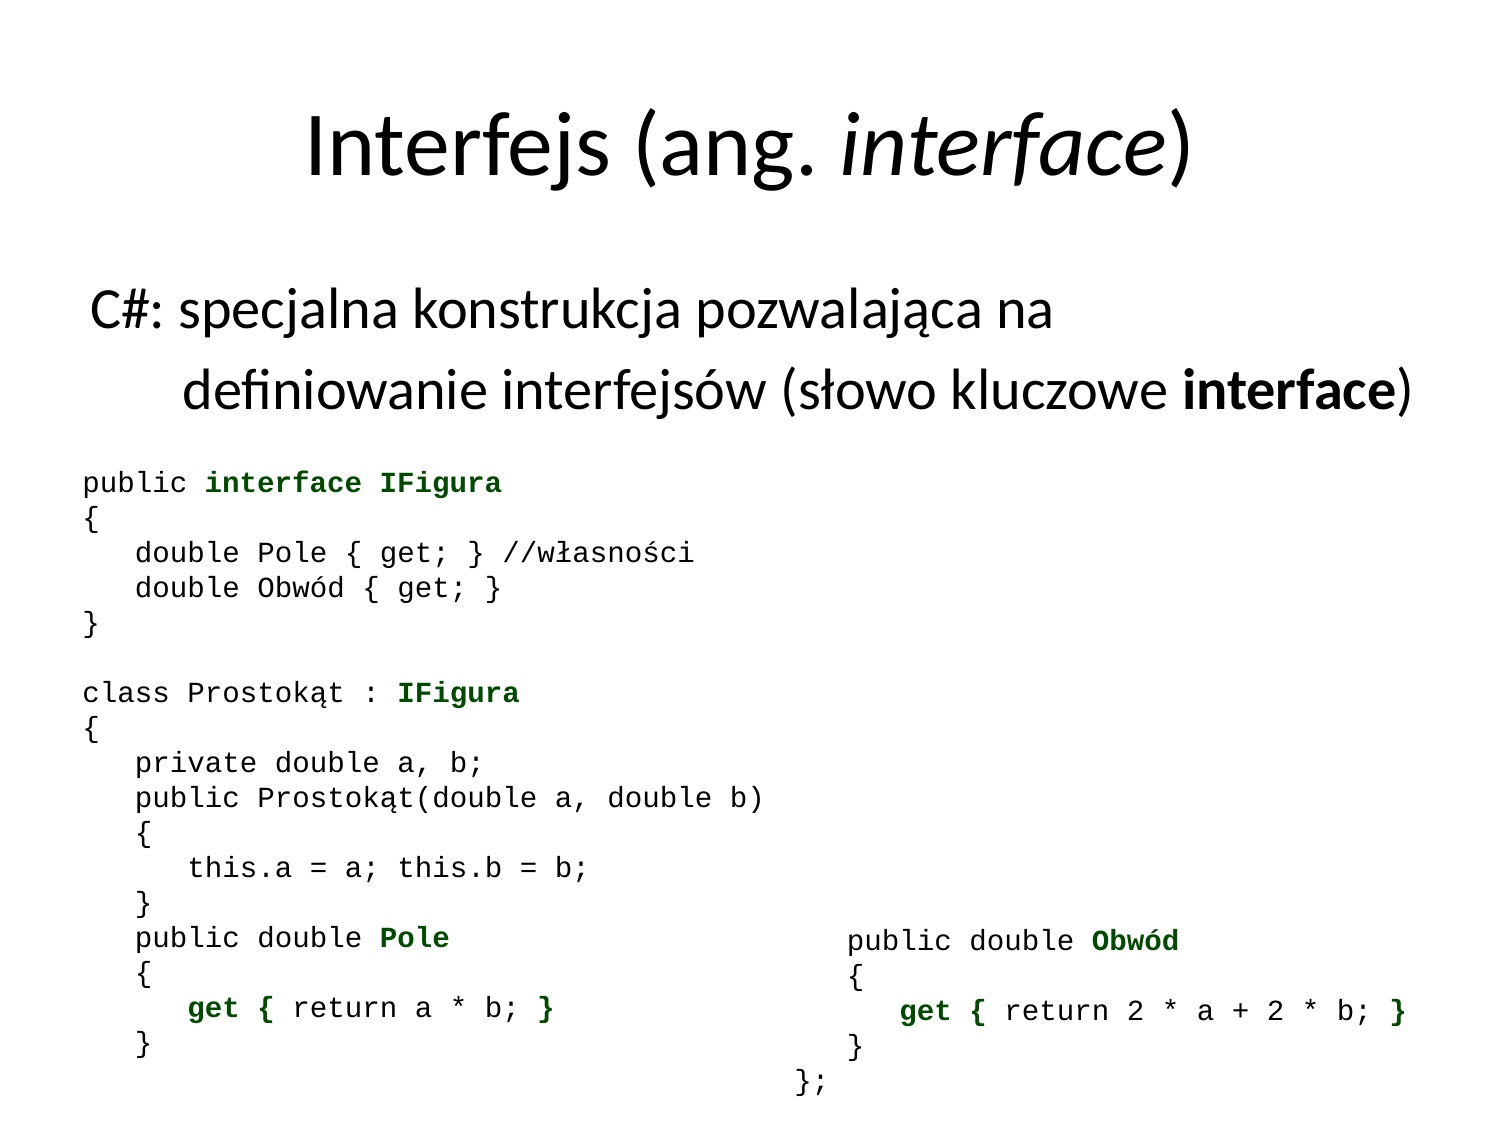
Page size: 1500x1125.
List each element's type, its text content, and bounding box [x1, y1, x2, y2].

text_box public double Obwód { get { return 2 * a + 2 * b; } } }; [779, 913, 1500, 1104]
text_box public interface IFigura { double Pole { get; } //własności double Obwód { get; } } class Prostokąt : IFigura { private double a, b; public Prostokąt(double a, double b) { this.a = a; this.b = b; } public double Pole { get { return a * b; } } [67, 456, 780, 1101]
list C#: specjalna konstrukcja pozwalająca na definiowanie interfejsów (słowo kluczowe interface) [75, 262, 1471, 445]
title Interfejs (ang. interface) [75, 45, 1425, 233]
